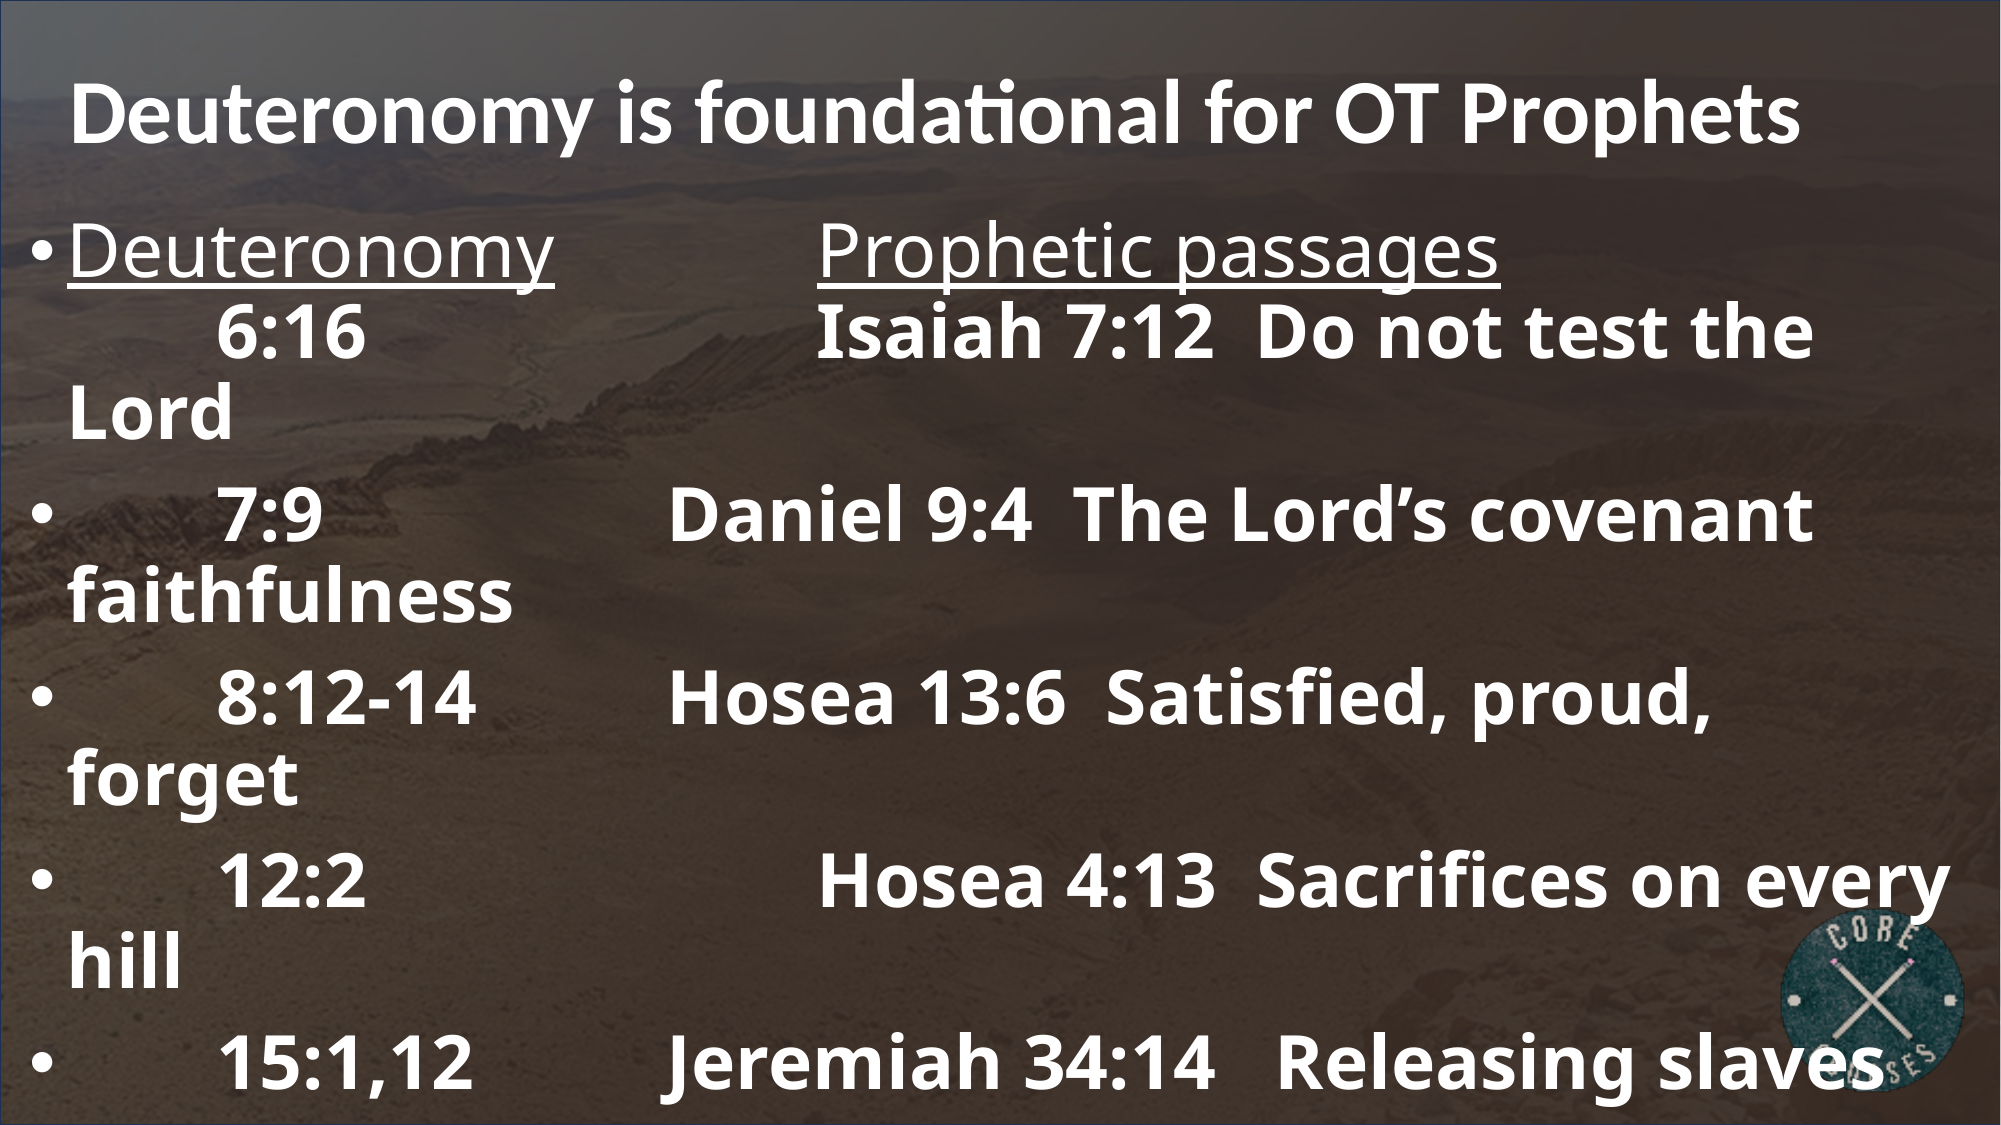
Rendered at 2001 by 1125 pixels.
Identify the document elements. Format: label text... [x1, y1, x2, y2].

title Deuteronomy is foundational for OT Prophets [54, 59, 1863, 205]
list Deuteronomy Prophetic passages 6:16 Isaiah 7:12 Do not test the Lord 7:9 Daniel 9:4 The Lord’s covenant faithfulness 8:12-14 Hosea 13:6 Satisfied, proud, forget 12:2 Hosea 4:13 Sacrifices on every hill 15:1,12 Jeremiah 34:14 Releasing slaves 24:1 Malachi 2:16 Divorce and remarriage 29:1 Jeremiah 31:31-34 The New Covenant [14, 205, 1974, 1125]
